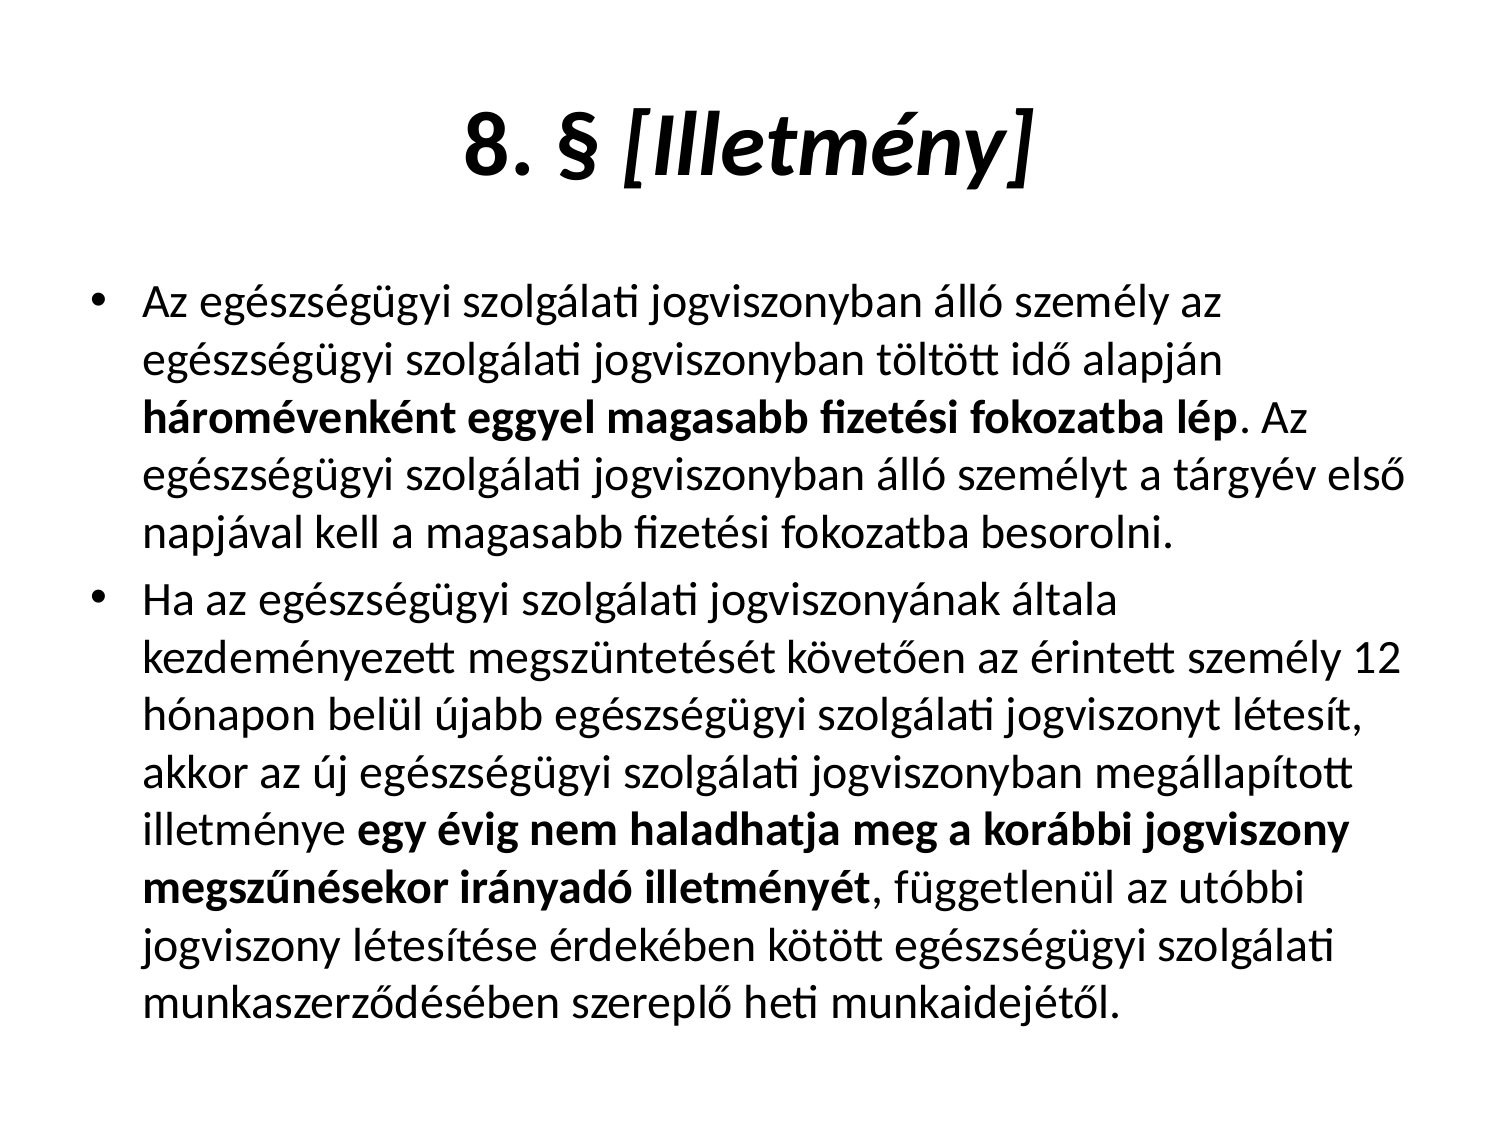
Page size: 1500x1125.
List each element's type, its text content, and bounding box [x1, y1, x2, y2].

title 8. § [Illetmény] [75, 45, 1425, 233]
list Az egészségügyi szolgálati jogviszonyban álló személy az egészségügyi szolgálati jogviszonyban töltött idő alapján háromévenként eggyel magasabb fizetési fokozatba lép. Az egészségügyi szolgálati jogviszonyban álló személyt a tárgyév első napjával kell a magasabb fizetési fokozatba besorolni. Ha az egészségügyi szolgálati jogviszonyának általa kezdeményezett megszüntetését követően az érintett személy 12 hónapon belül újabb egészségügyi szolgálati jogviszonyt létesít, akkor az új egészségügyi szolgálati jogviszonyban megállapított illetménye egy évig nem haladhatja meg a korábbi jogviszony megszűnésekor irányadó illetményét, függetlenül az utóbbi jogviszony létesítése érdekében kötött egészségügyi szolgálati munkaszerződésében szereplő heti munkaidejétől. [75, 262, 1425, 1079]
